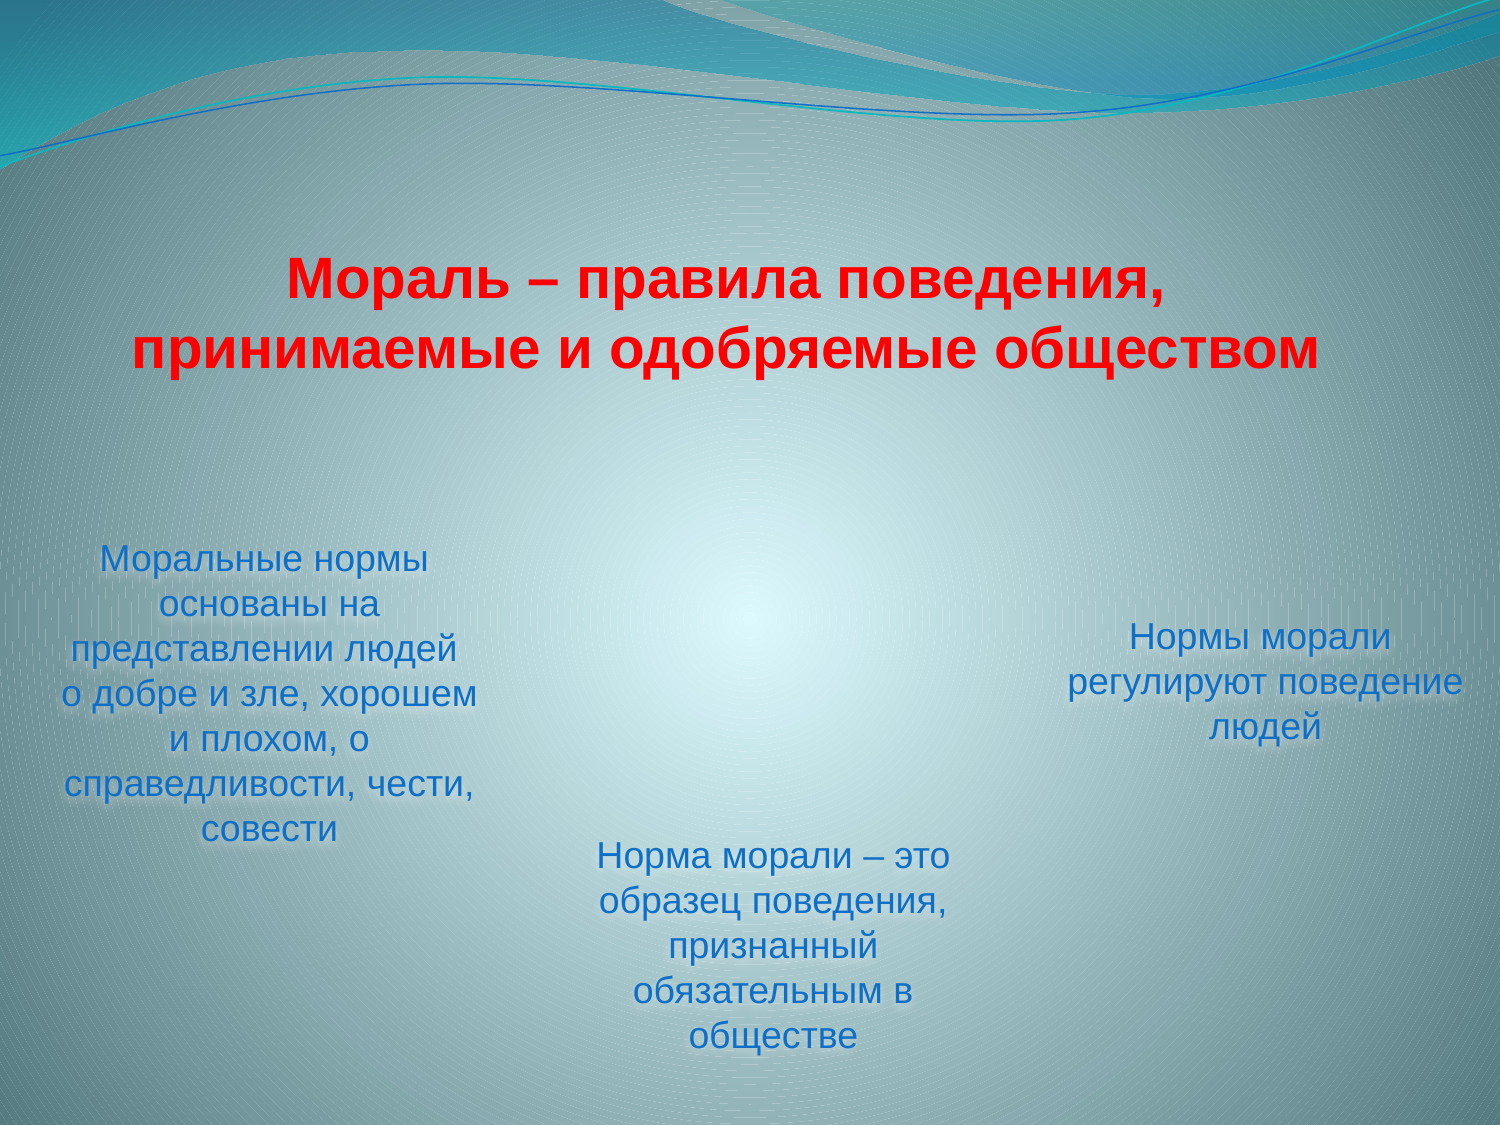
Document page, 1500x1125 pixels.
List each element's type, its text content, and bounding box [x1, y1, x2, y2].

text_box Мораль – правила поведения, принимаемые и одобряемые обществом [86, 126, 1367, 495]
text_box Норма морали – это образец поведения, признанный обязательным в обществе [524, 781, 1023, 1105]
text_box Нормы морали регулируют поведение людей [1028, 488, 1500, 871]
text_box Моральные нормы основаны на представлении людей о добре и зле, хорошем и плохом, о справедливости, чести, совести [20, 500, 519, 882]
